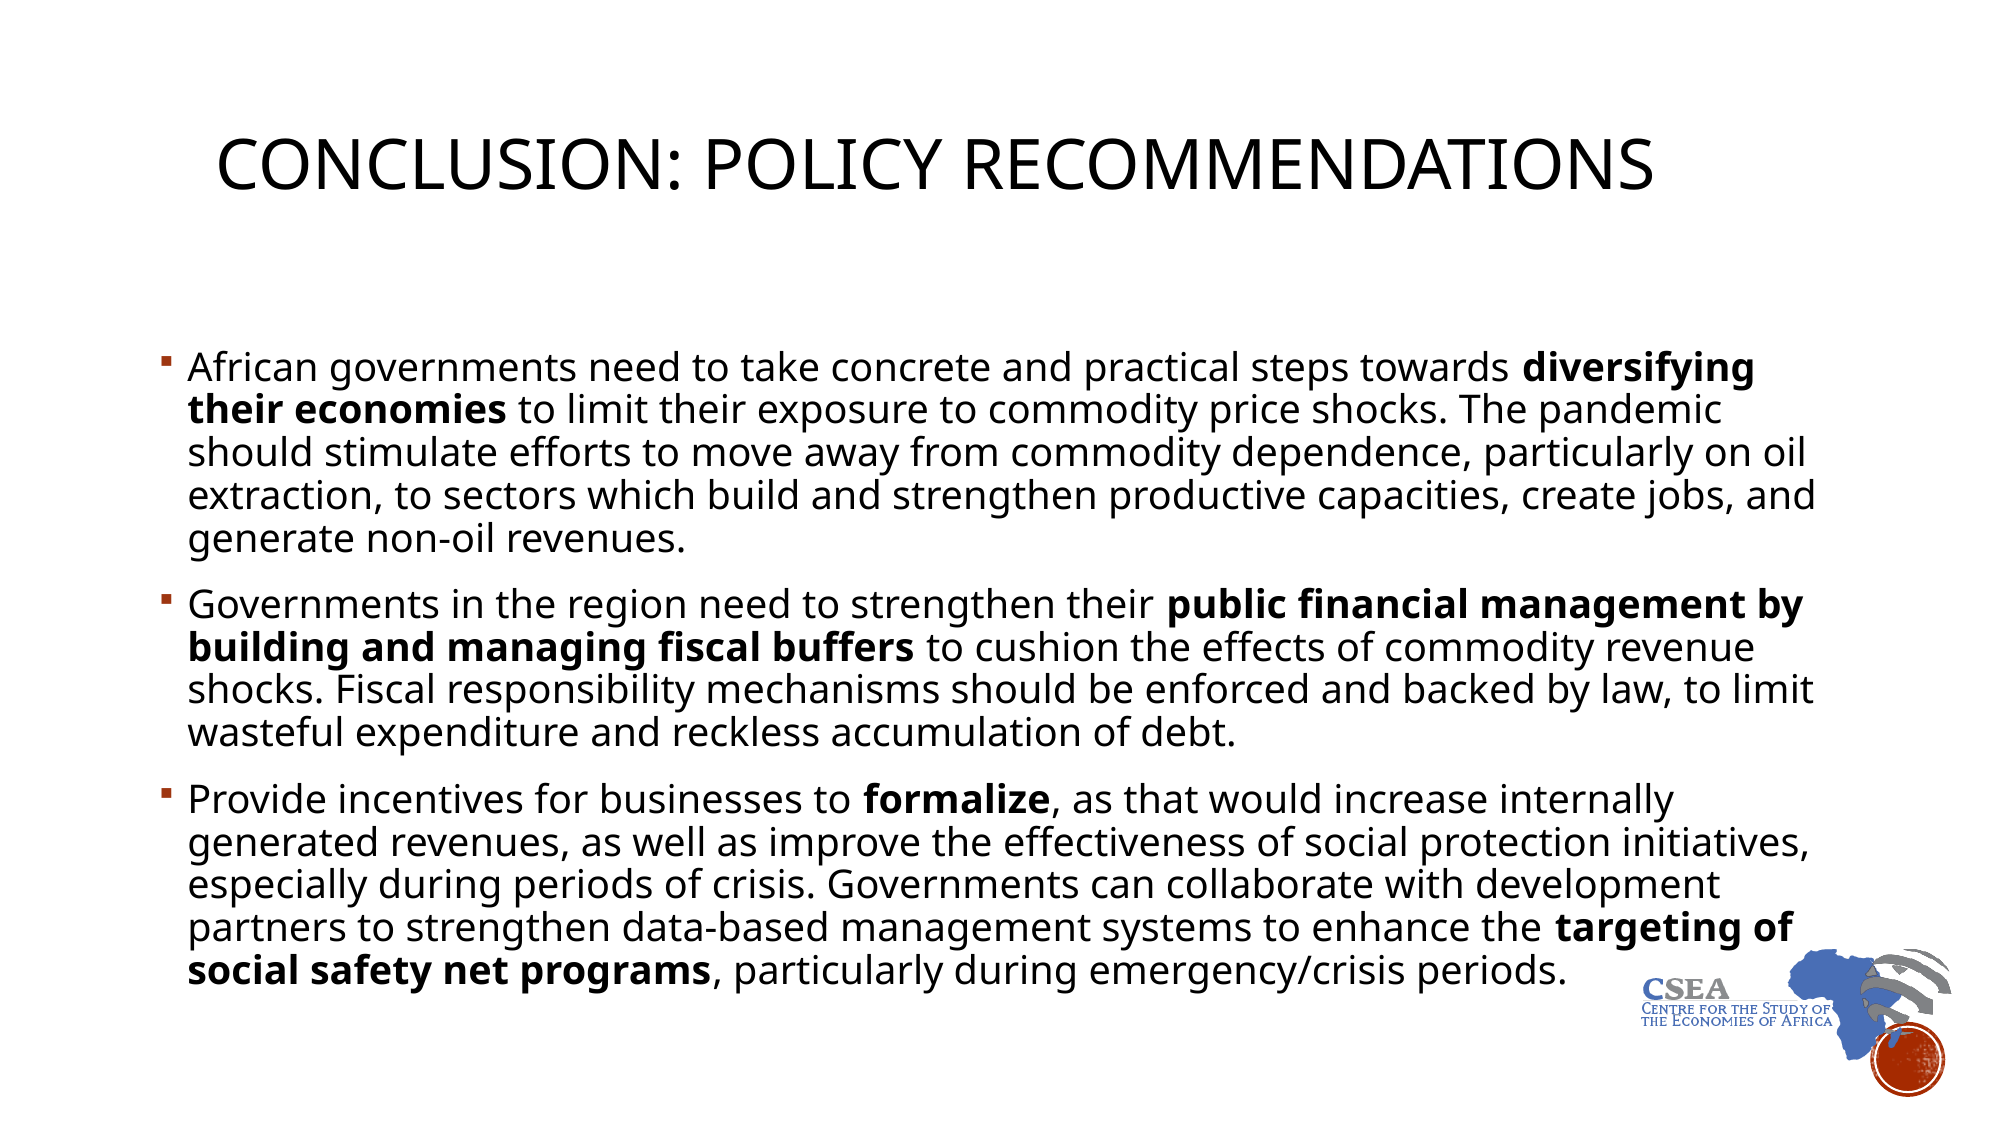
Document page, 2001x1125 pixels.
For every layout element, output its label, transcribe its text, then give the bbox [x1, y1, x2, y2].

title Conclusion: Policy recommendations [200, 112, 1776, 222]
picture [1618, 896, 1960, 1113]
list African governments need to take concrete and practical steps towards diversifying their economies to limit their exposure to commodity price shocks. The pandemic should stimulate efforts to move away from commodity dependence, particularly on oil extraction, to sectors which build and strengthen productive capacities, create jobs, and generate non-oil revenues. Governments in the region need to strengthen their public financial management by building and managing fiscal buffers to cushion the effects of commodity revenue shocks. Fiscal responsibility mechanisms should be enforced and backed by law, to limit wasteful expenditure and reckless accumulation of debt. Provide incentives for businesses to formalize, as that would increase internally generated revenues, as well as improve the effectiveness of social protection initiatives, especially during periods of crisis. Governments can collaborate with development partners to strengthen data-based management systems to enhance the targeting of social safety net programs, particularly during emergency/crisis periods. [143, 268, 1870, 1013]
